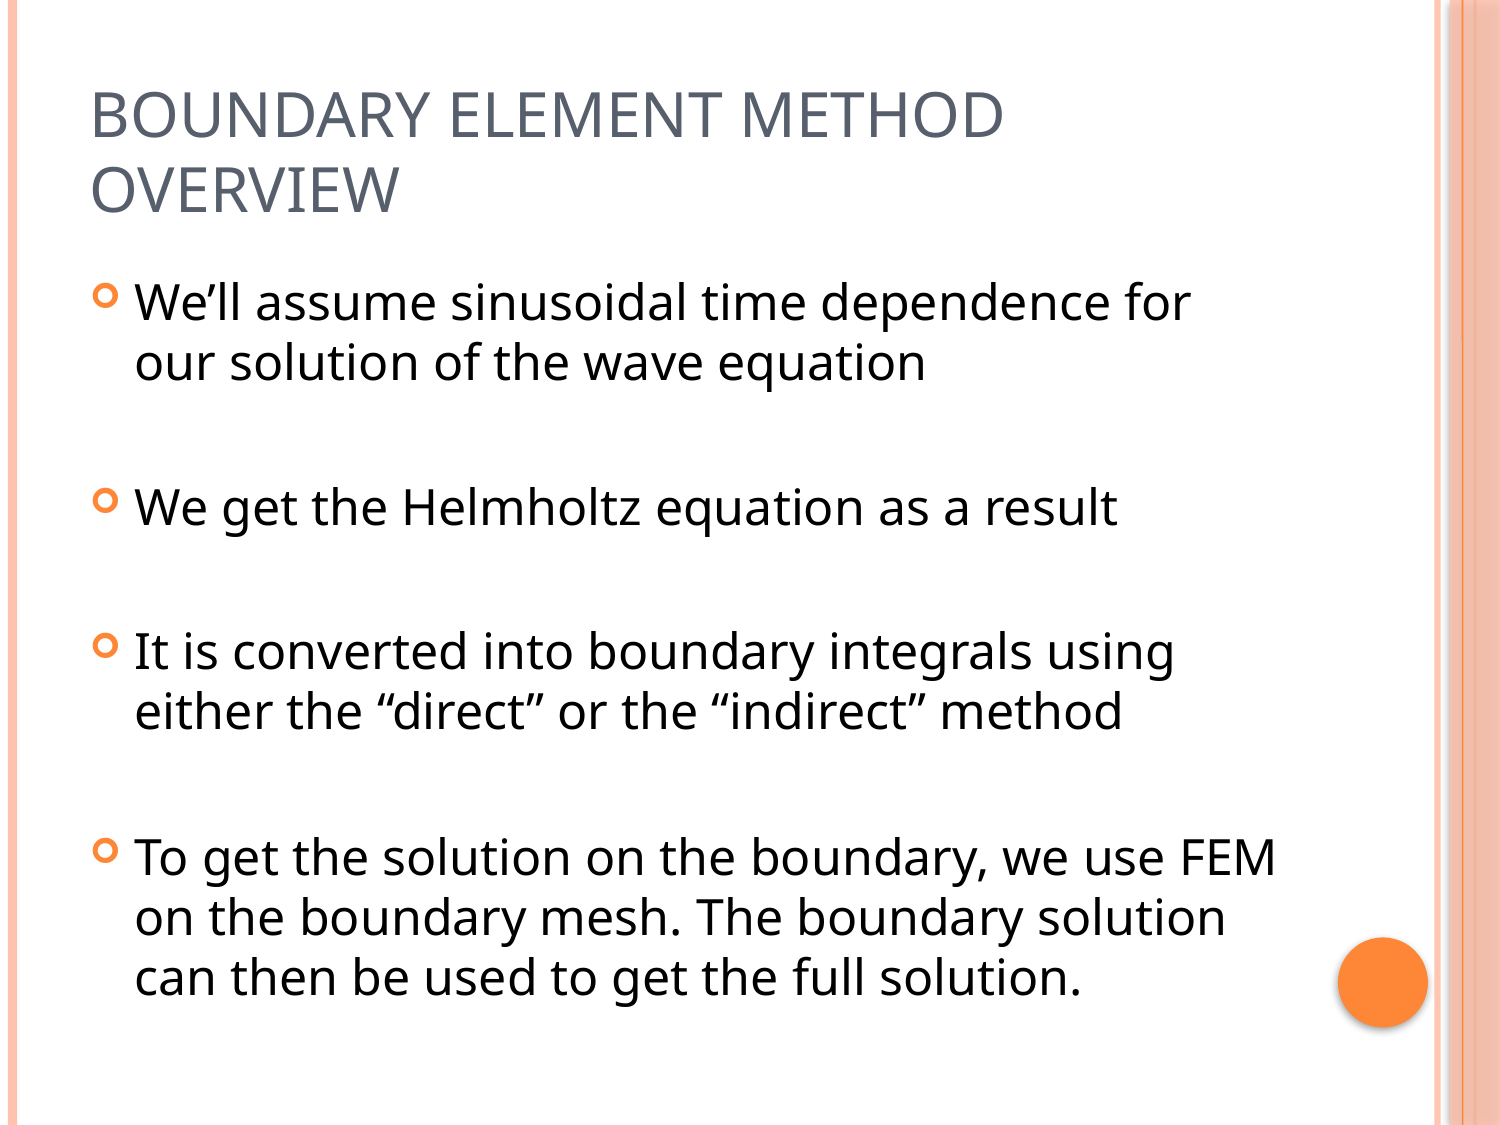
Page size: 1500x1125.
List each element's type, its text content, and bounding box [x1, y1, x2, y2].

list We’ll assume sinusoidal time dependence for our solution of the wave equation We get the Helmholtz equation as a result It is converted into boundary integrals using either the “direct” or the “indirect” method To get the solution on the boundary, we use FEM on the boundary mesh. The boundary solution can then be used to get the full solution. [75, 262, 1300, 1062]
title Boundary Element Method Overview [75, 45, 1300, 233]
